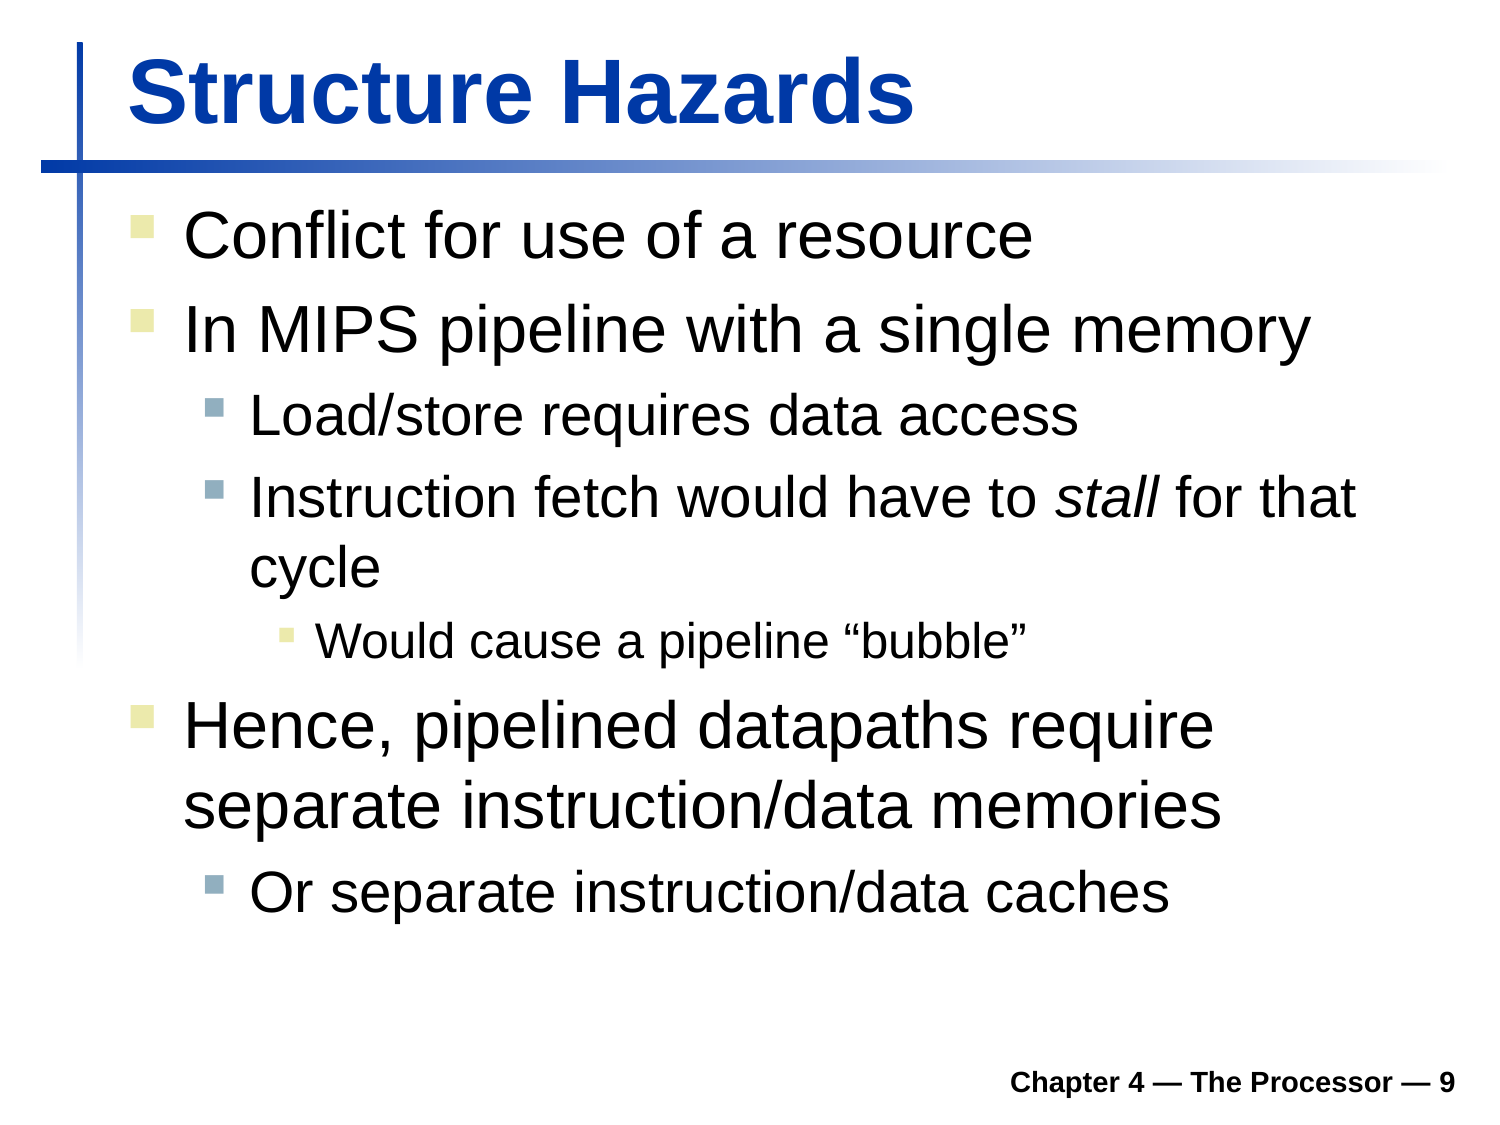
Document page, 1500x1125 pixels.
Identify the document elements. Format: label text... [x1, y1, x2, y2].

footer Chapter 4 — The Processor — 9 [277, 1046, 1471, 1106]
title Structure Hazards [112, 23, 1468, 149]
list Conflict for use of a resource In MIPS pipeline with a single memory Load/store requires data access Instruction fetch would have to stall for that cycle Would cause a pipeline “bubble” Hence, pipelined datapaths require separate instruction/data memories Or separate instruction/data caches [112, 184, 1469, 1024]
